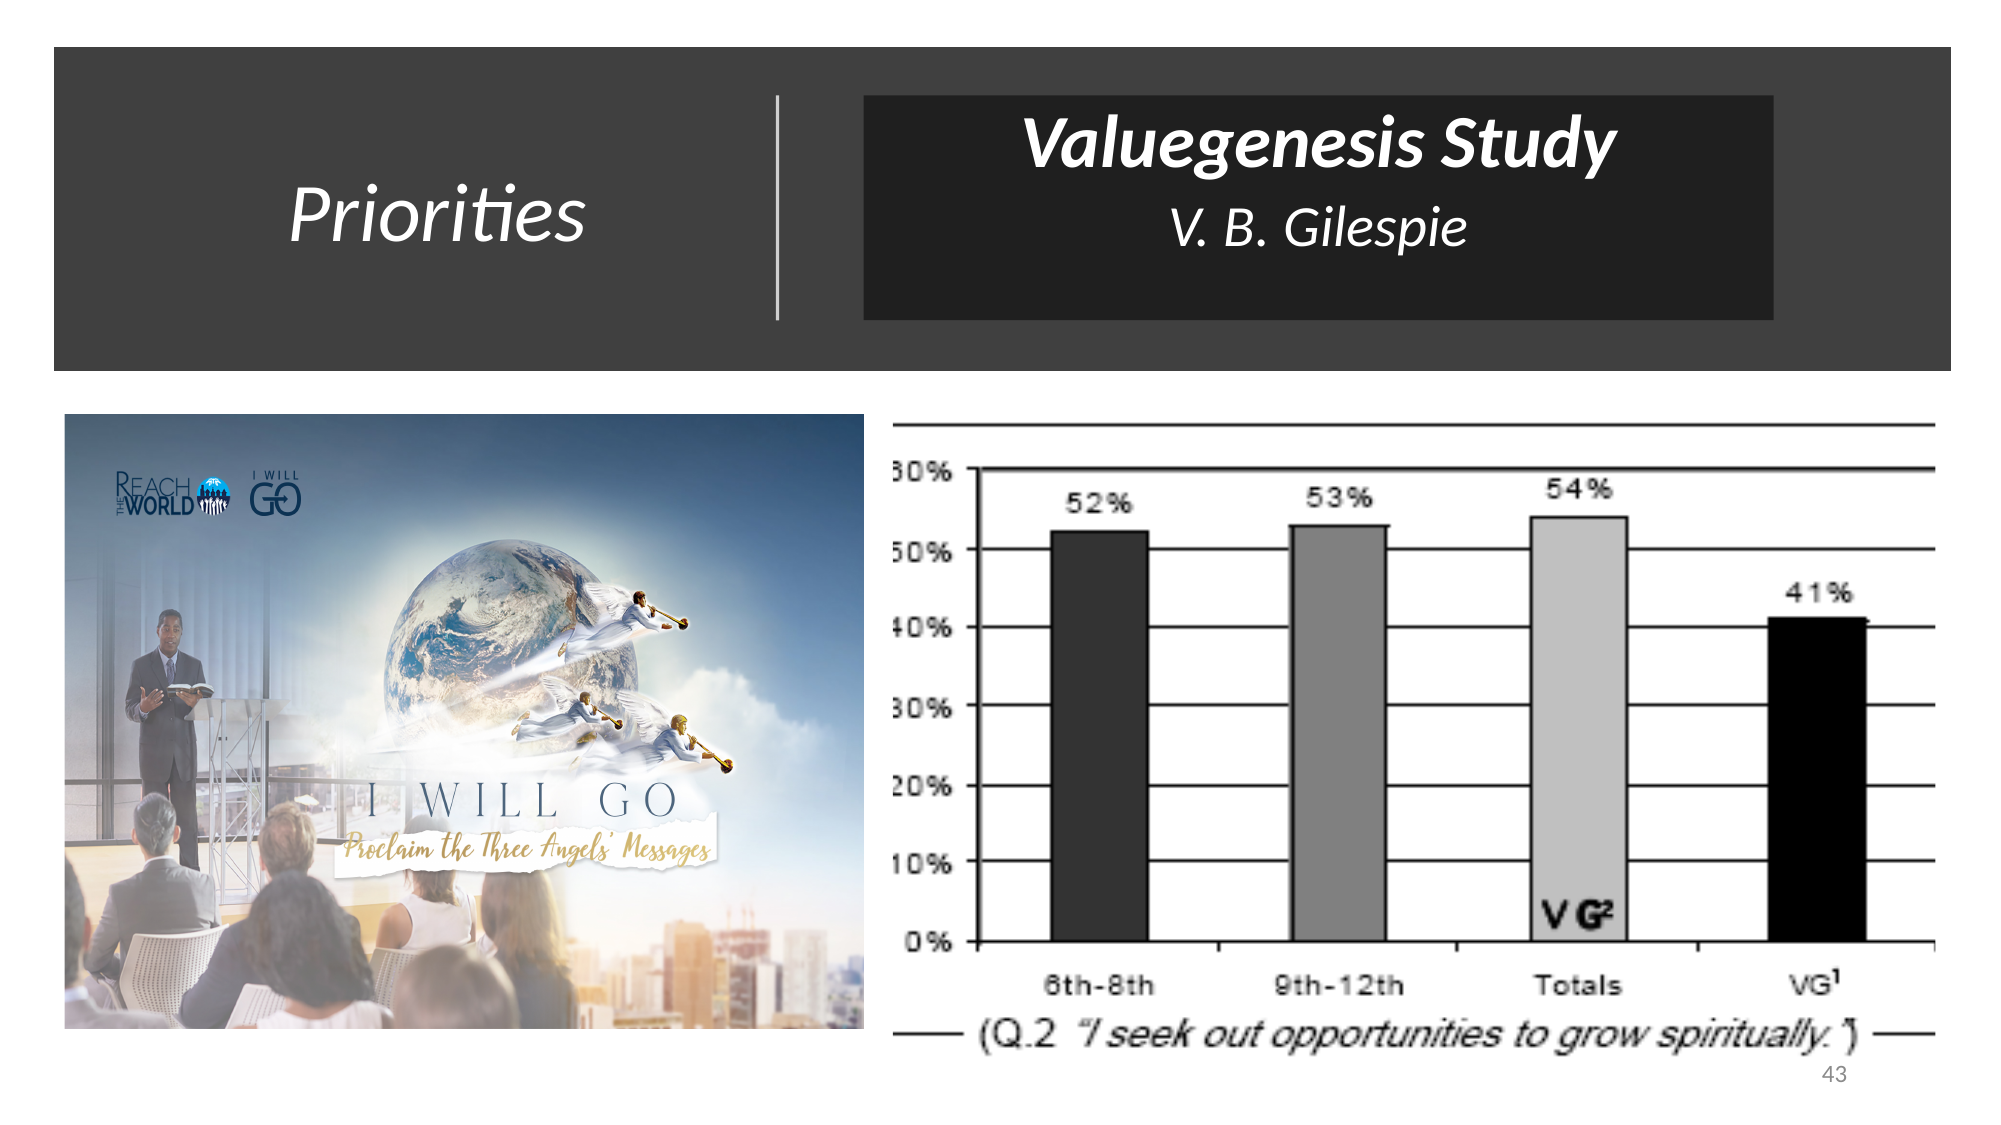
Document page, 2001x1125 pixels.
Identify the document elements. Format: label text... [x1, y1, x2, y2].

text_box Priorities [273, 151, 603, 266]
text_box Valuegenesis Study V. B. Gilespie [863, 95, 1774, 321]
picture [64, 413, 864, 1029]
text_box [63, 57, 1942, 361]
picture [892, 410, 1936, 1068]
slide_number 43 [1412, 1068, 1863, 1103]
list [811, 83, 1896, 334]
